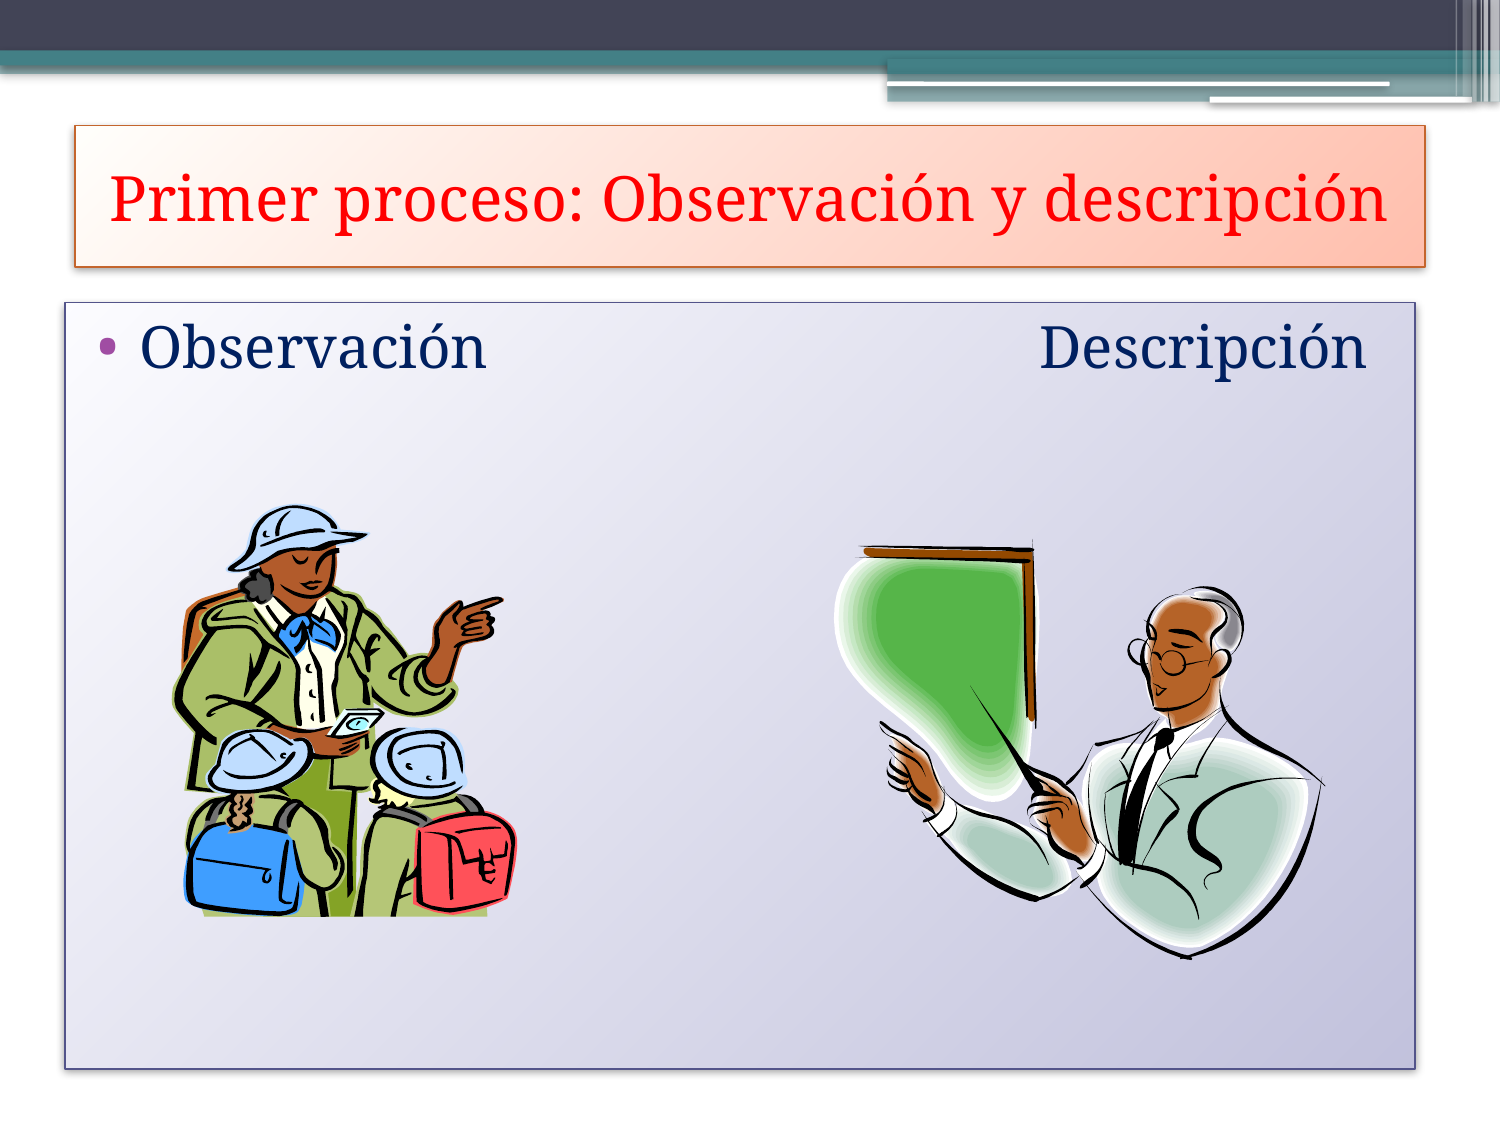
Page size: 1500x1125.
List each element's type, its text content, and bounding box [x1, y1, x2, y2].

picture [832, 538, 1326, 961]
list Observación Descripción [64, 302, 1416, 1070]
title Primer proceso: Observación y descripción [74, 125, 1426, 268]
picture [170, 503, 520, 918]
